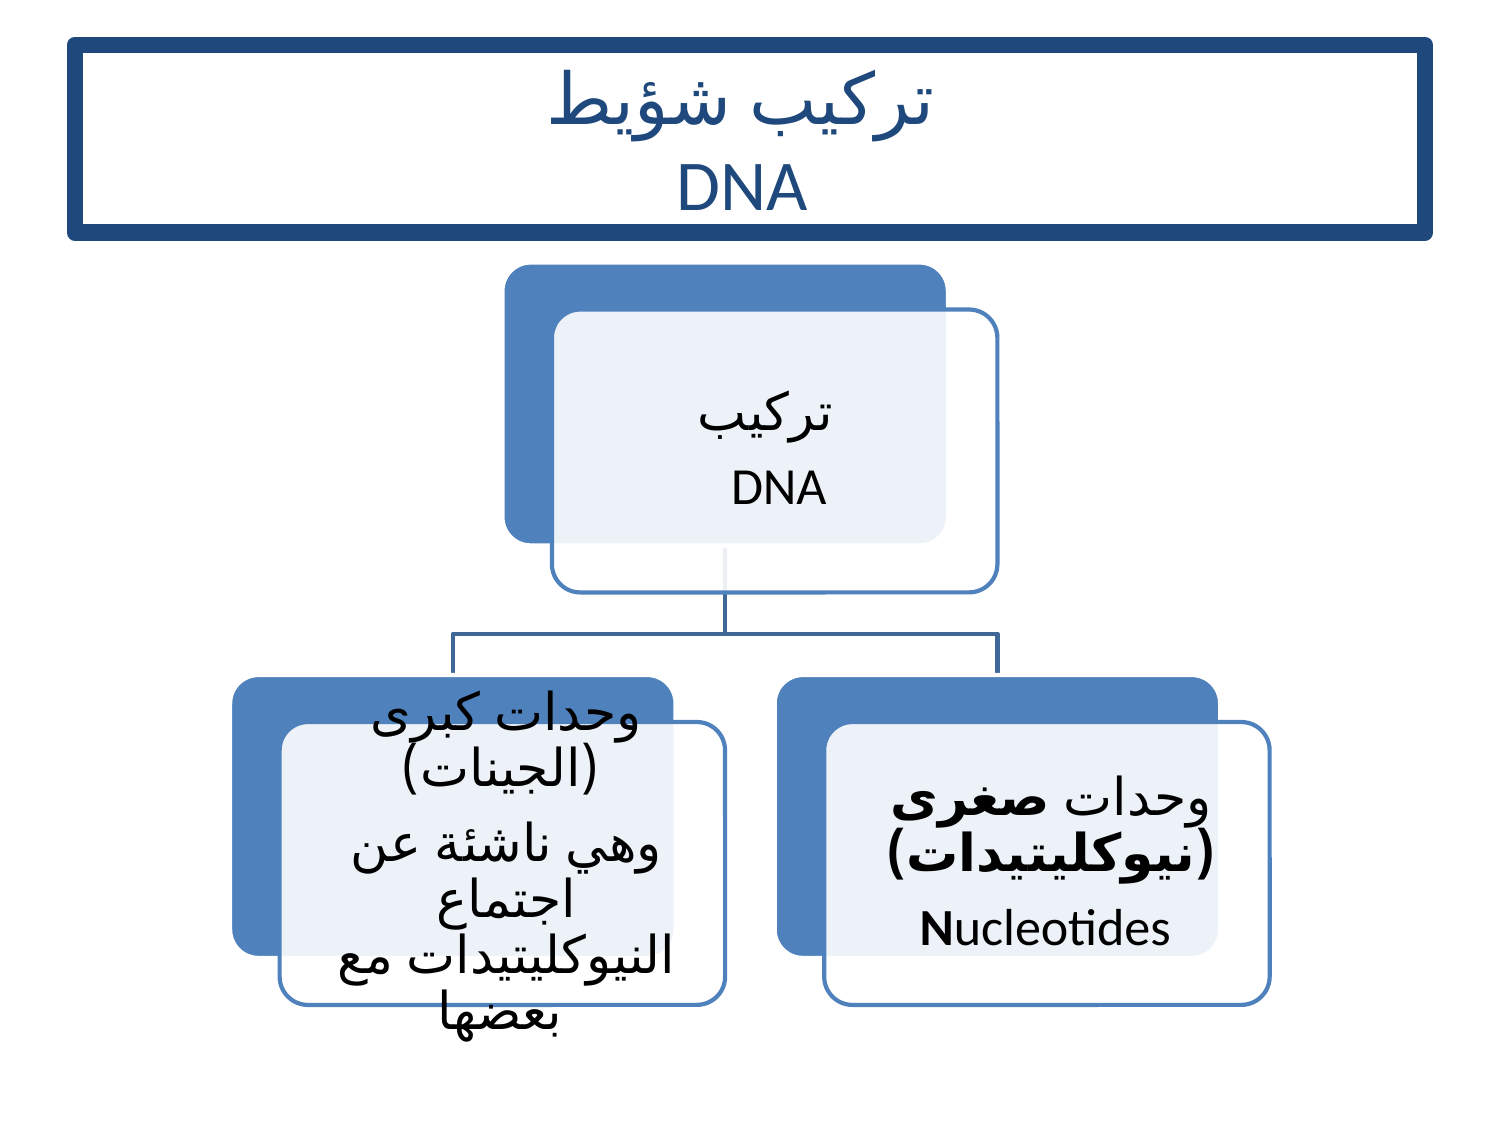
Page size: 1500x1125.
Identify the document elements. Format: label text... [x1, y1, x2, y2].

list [74, 262, 1426, 1006]
title تركيب شؤيط DNA [75, 45, 1425, 233]
